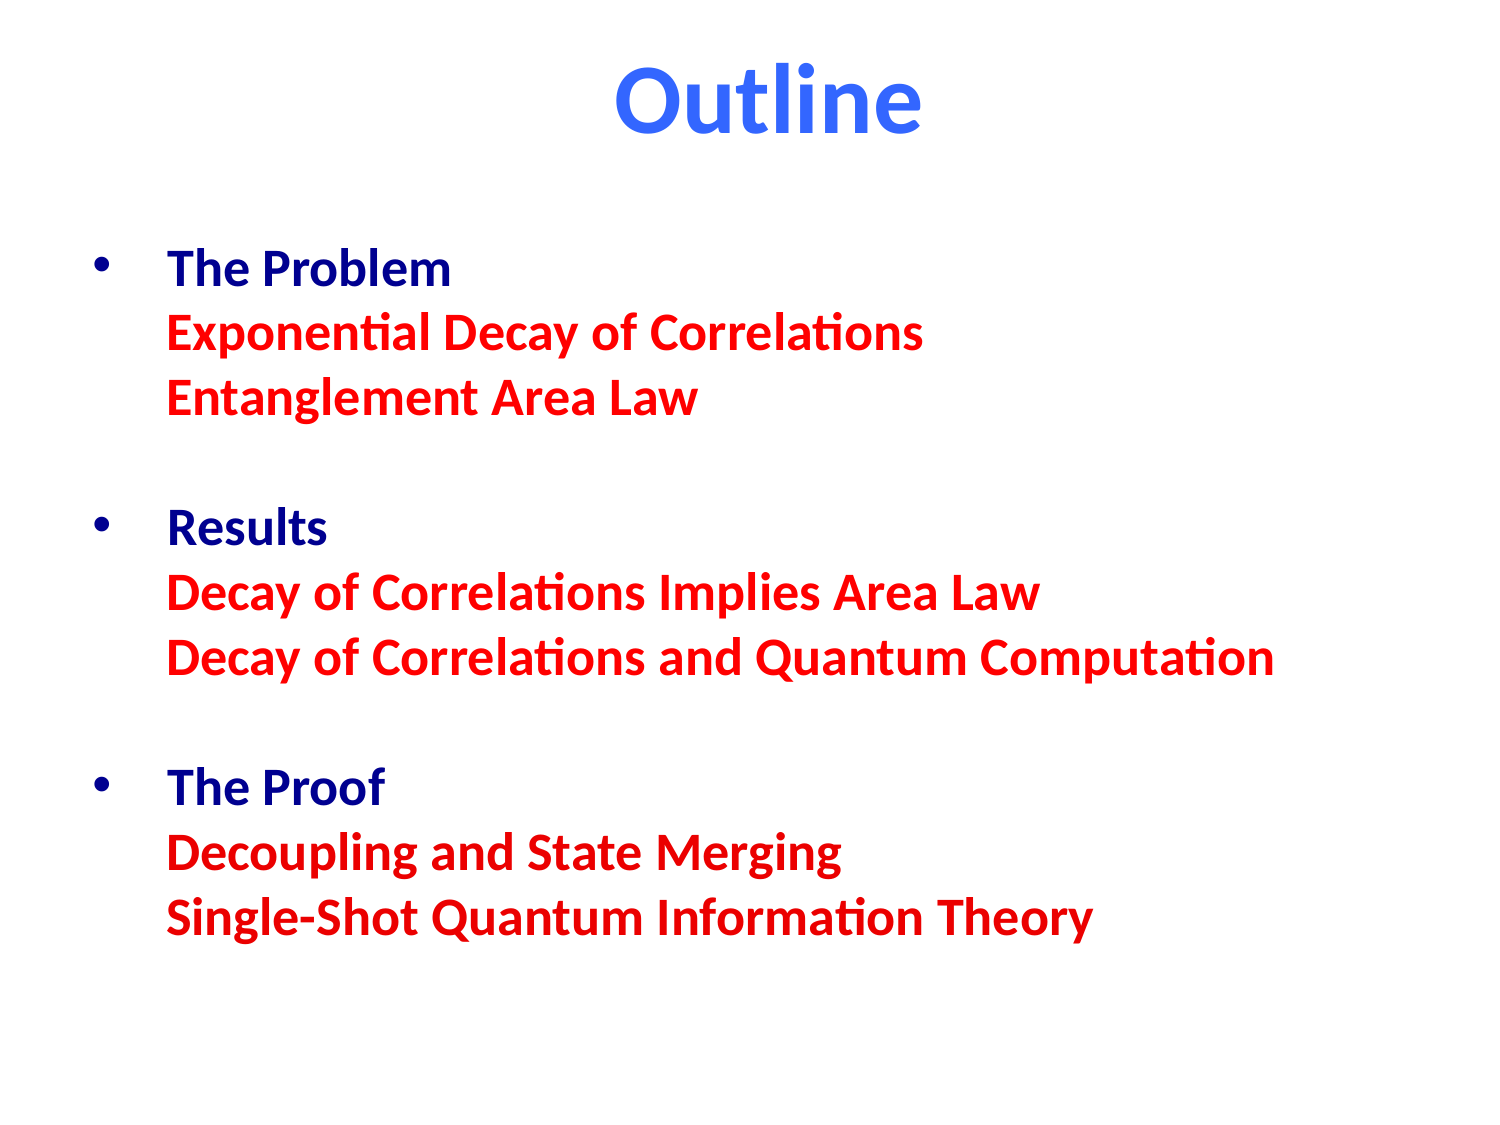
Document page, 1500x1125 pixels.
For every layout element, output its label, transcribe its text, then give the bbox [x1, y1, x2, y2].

text_box The Problem Exponential Decay of Correlations Entanglement Area Law Results Decay of Correlations Implies Area Law Decay of Correlations and Quantum Computation The Proof Decoupling and State Merging Single-Shot Quantum Information Theory [77, 224, 1442, 1125]
text_box Outline [26, 0, 1500, 287]
